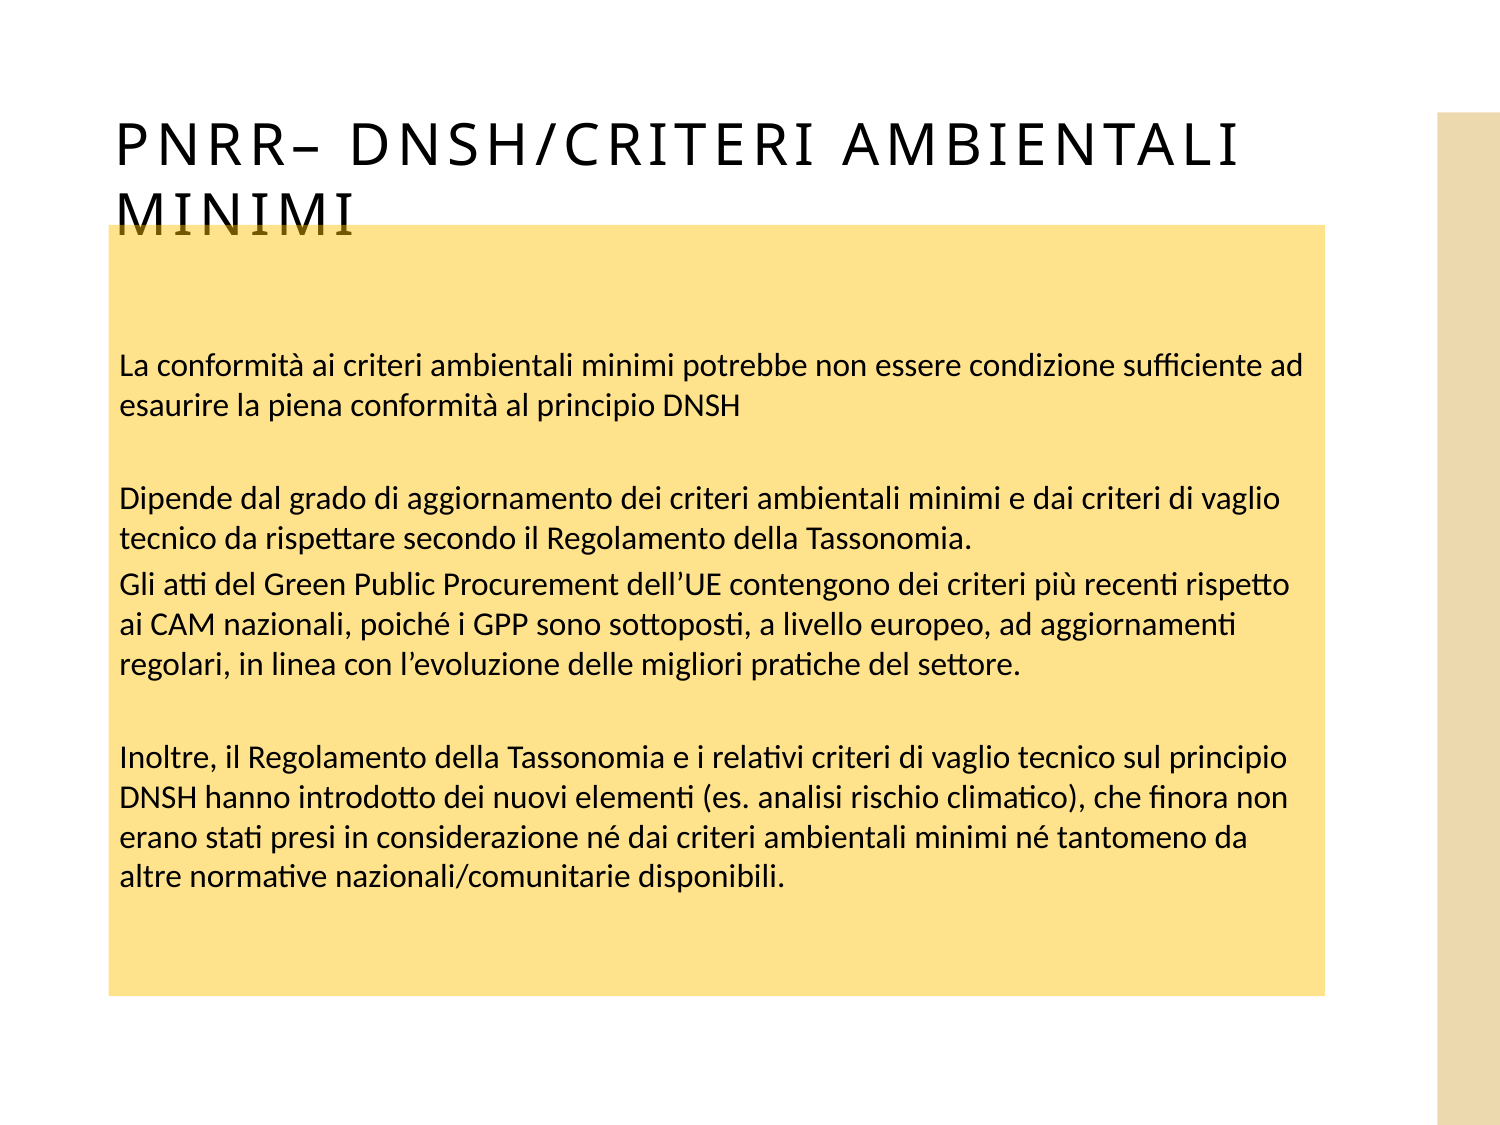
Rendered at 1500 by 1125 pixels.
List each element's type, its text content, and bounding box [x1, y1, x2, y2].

text_box [1435, 110, 1500, 1125]
text_box La conformità ai criteri ambientali minimi potrebbe non essere condizione sufficiente ad esaurire la piena conformità al principio DNSH Dipende dal grado di aggiornamento dei criteri ambientali minimi e dai criteri di vaglio tecnico da rispettare secondo il Regolamento della Tassonomia. Gli atti del Green Public Procurement dell’UE contengono dei criteri più recenti rispetto ai CAM nazionali, poiché i GPP sono sottoposti, a livello europeo, ad aggiornamenti regolari, in linea con l’evoluzione delle migliori pratiche del settore. Inoltre, il Regolamento della Tassonomia e i relativi criteri di vaglio tecnico sul principio DNSH hanno introdotto dei nuovi elementi (es. analisi rischio climatico), che finora non erano stati presi in considerazione né dai criteri ambientali minimi né tantomeno da altre normative nazionali/comunitarie disponibili. [104, 248, 1325, 1002]
text_box [107, 223, 1327, 998]
text_box PNRR– DNSH/CRITERI AMBIENTALI MINIMI [99, 100, 1340, 255]
